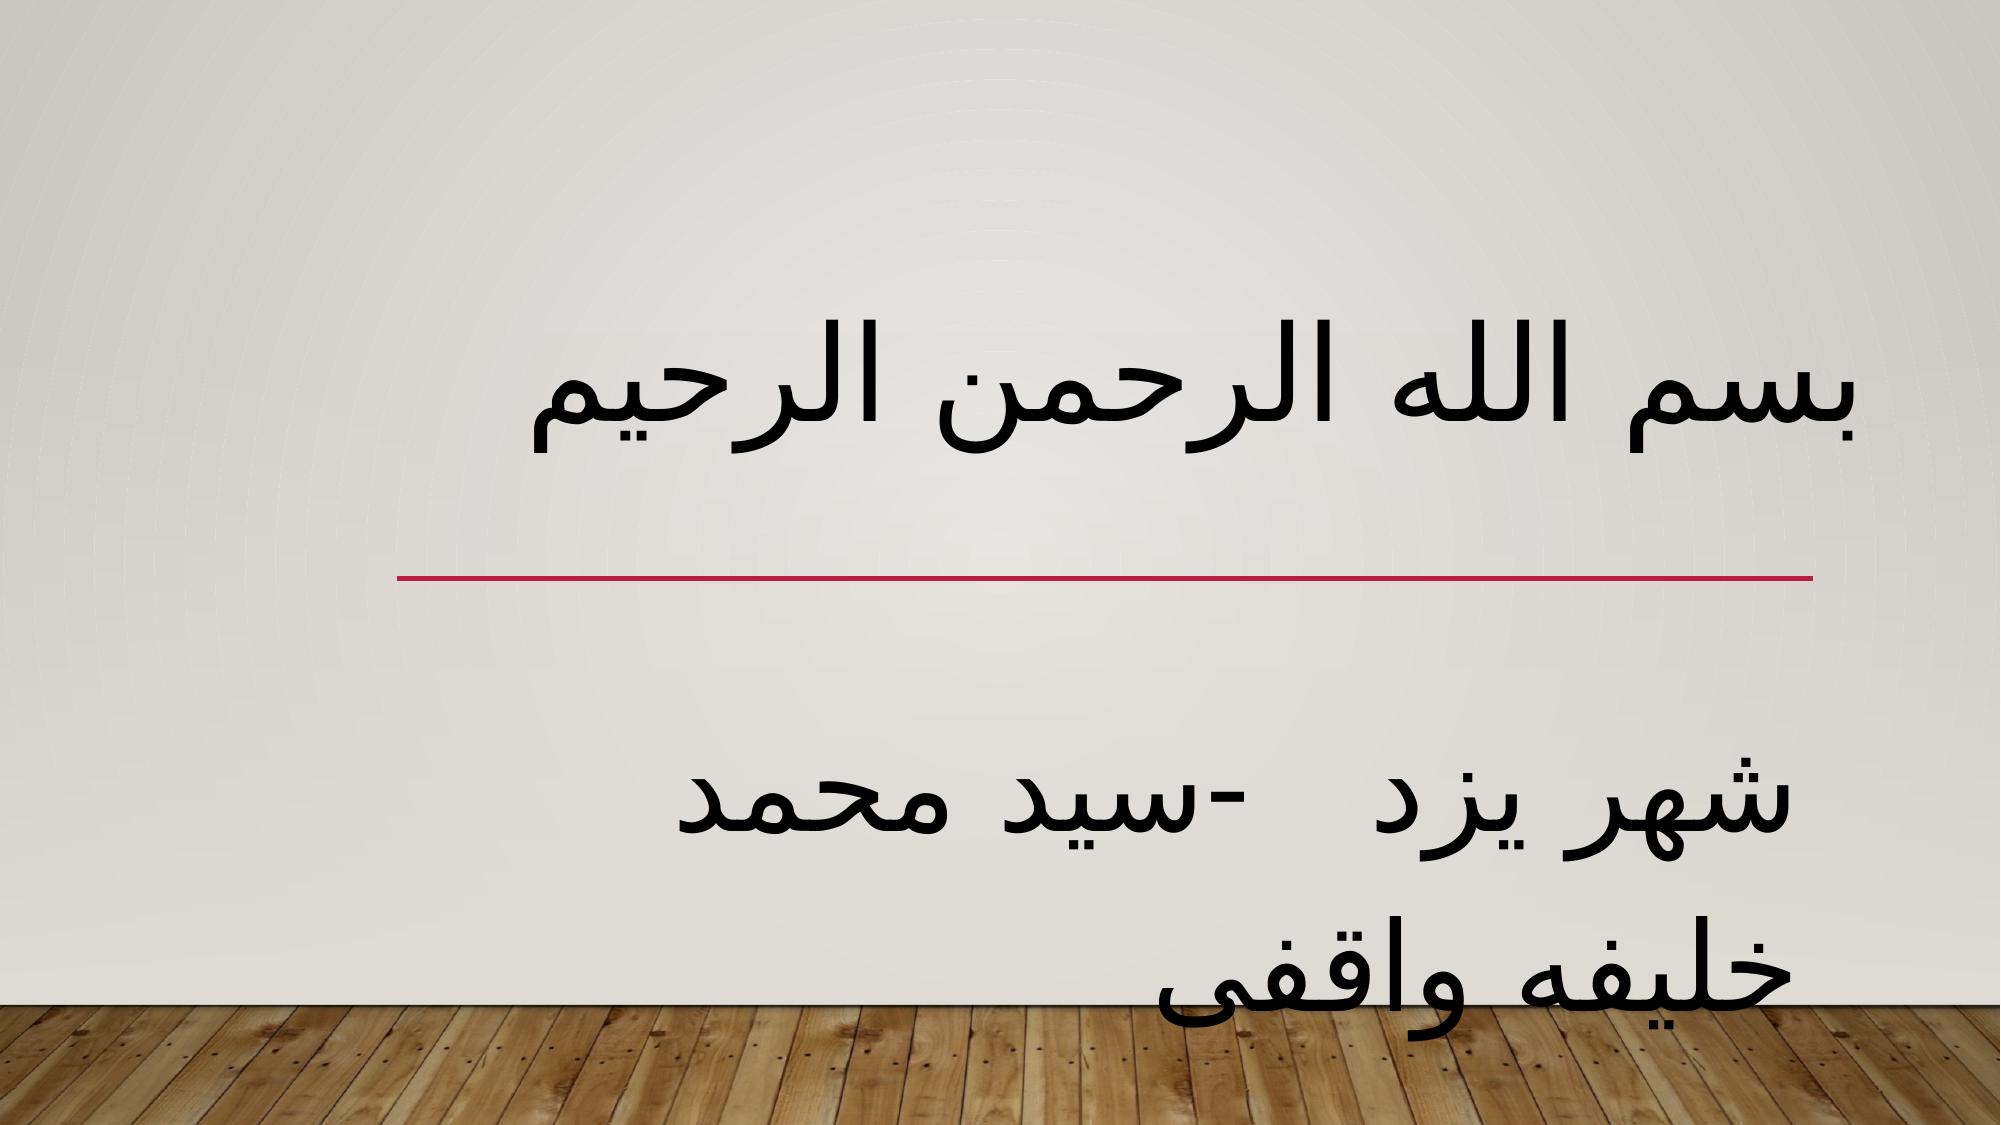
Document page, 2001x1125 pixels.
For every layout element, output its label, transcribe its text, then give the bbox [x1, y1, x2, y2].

title بسم الله الرحمن الرحیم [503, 198, 1890, 549]
picture [0, 1005, 2000, 1125]
subtitle شهر یزد -سید محمد خلیفه واقفی [398, 661, 1816, 864]
